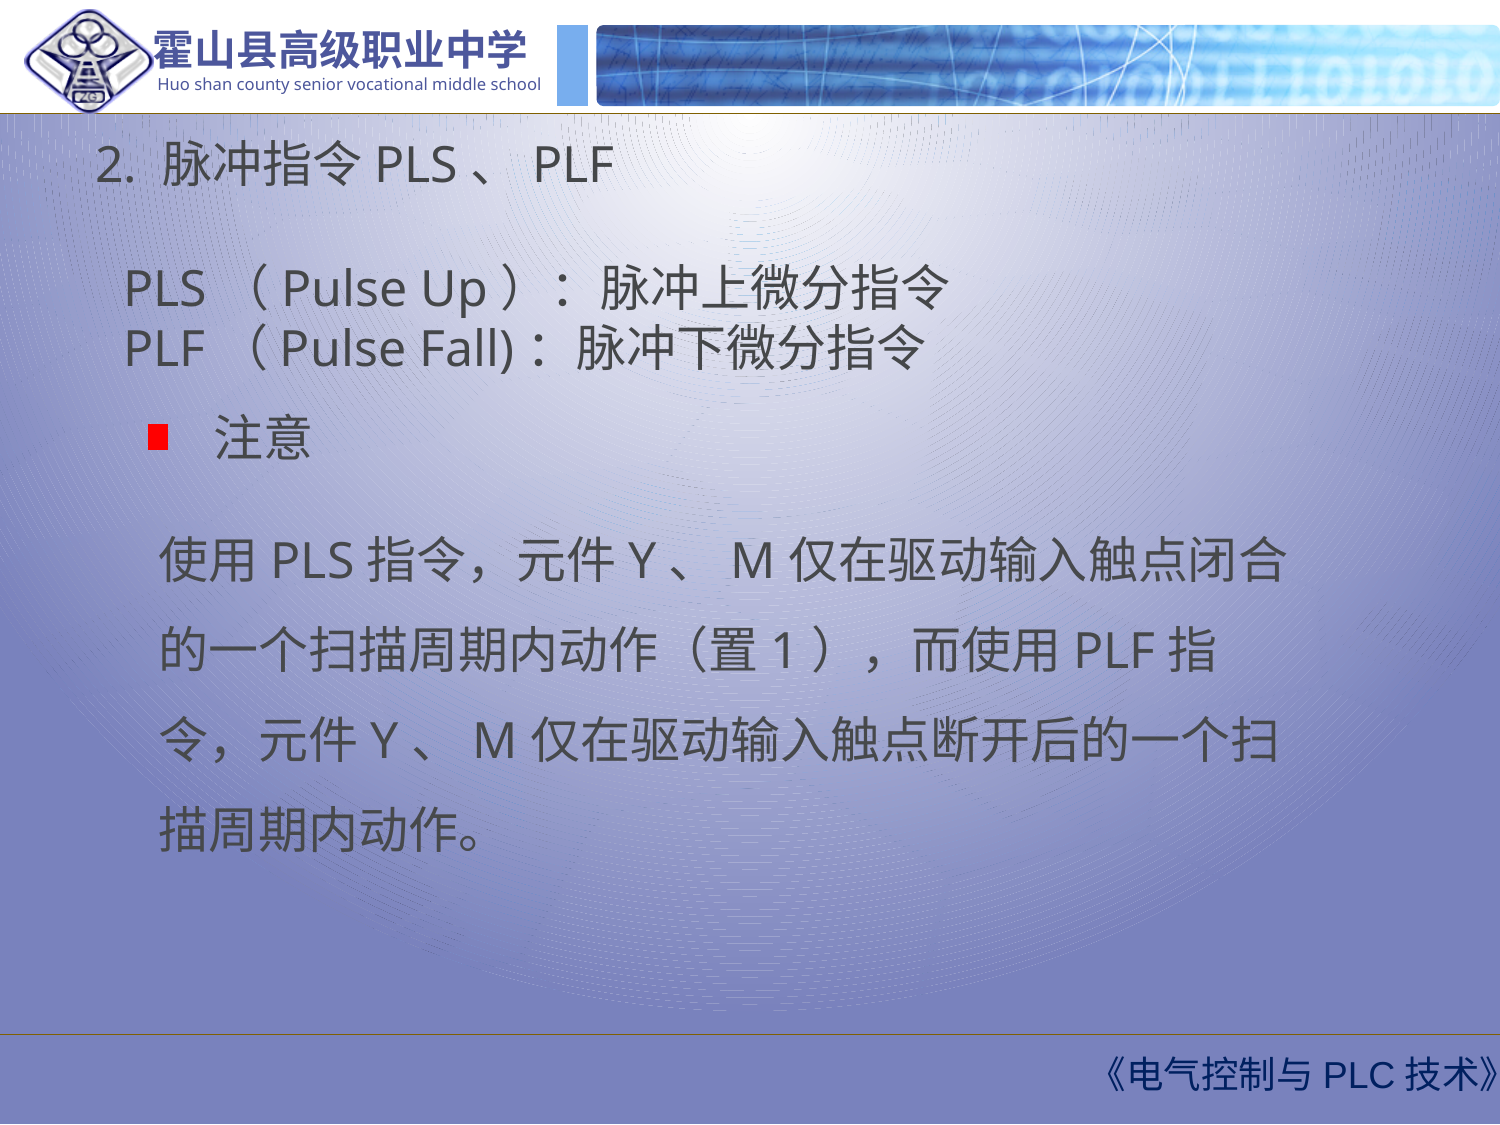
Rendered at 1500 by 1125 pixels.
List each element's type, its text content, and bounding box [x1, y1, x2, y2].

text_box 注意 [199, 399, 885, 475]
text_box PLS（Pulse Up）：脉冲上微分指令 PLF（Pulse Fall)：脉冲下微分指令 [108, 248, 965, 384]
picture [596, 24, 1500, 107]
text_box [148, 424, 168, 450]
text_box 使用PLS指令，元件Y、M仅在驱动输入触点闭合的一个扫描周期内动作（置1），而使用PLF指令，元件Y、M仅在驱动输入触点断开后的一个扫描周期内动作。 [143, 491, 1324, 867]
text_box 2. 脉冲指令PLS、PLF [80, 125, 630, 201]
picture [24, 8, 154, 114]
